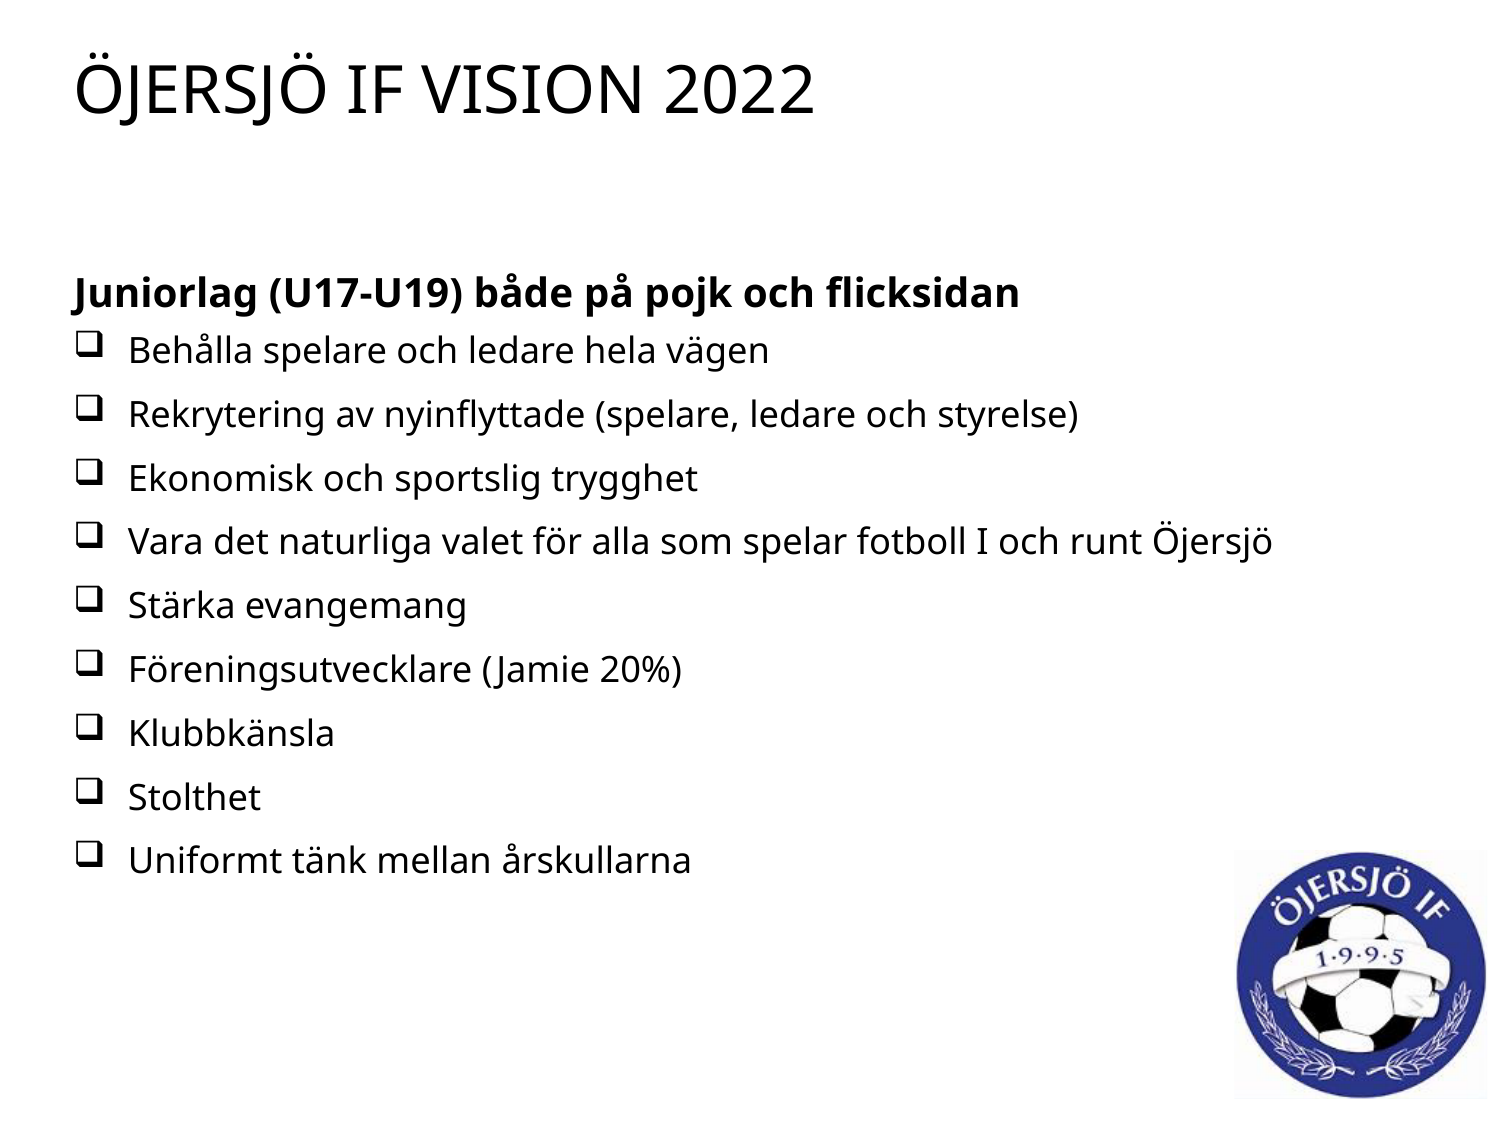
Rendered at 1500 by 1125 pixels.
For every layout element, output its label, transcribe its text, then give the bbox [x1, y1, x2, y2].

picture [1234, 850, 1488, 1099]
list Juniorlag (U17-U19) både på pojk och flicksidan [58, 259, 1429, 324]
title Öjersjö IF Vision 2022 [58, 54, 1429, 112]
list Behålla spelare och ledare hela vägen Rekrytering av nyinflyttade (spelare, ledare och styrelse) Ekonomisk och sportslig trygghet Vara det naturliga valet för alla som spelar fotboll I och runt Öjersjö Stärka evangemang Föreningsutvecklare (Jamie 20%) Klubbkänsla Stolthet Uniformt tänk mellan årskullarna [58, 324, 1429, 894]
